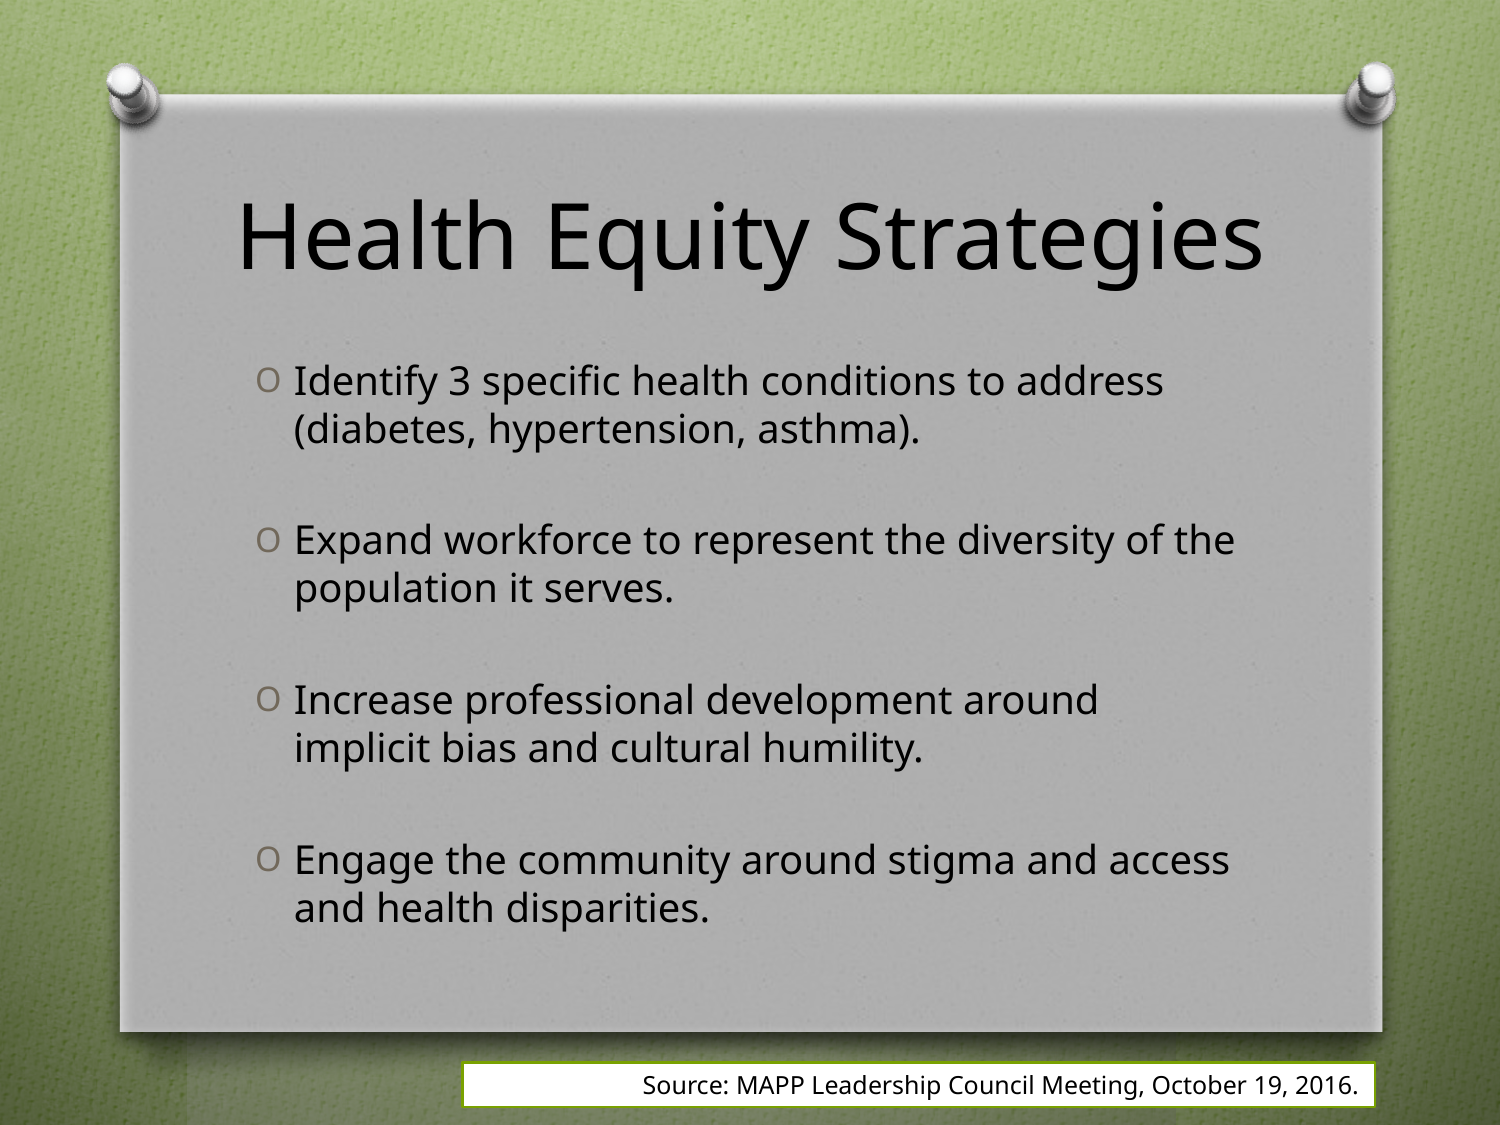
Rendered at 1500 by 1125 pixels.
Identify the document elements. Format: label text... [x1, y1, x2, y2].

picture [75, 29, 198, 153]
picture [1317, 35, 1439, 156]
list Identify 3 specific health conditions to address (diabetes, hypertension, asthma). Expand workforce to represent the diversity of the population it serves. Increase professional development around implicit bias and cultural humility. Engage the community around stigma and access and health disparities. [240, 347, 1257, 939]
title Health Equity Strategies [179, 134, 1323, 332]
text_box Source: MAPP Leadership Council Meeting, October 19, 2016. [461, 1061, 1376, 1108]
